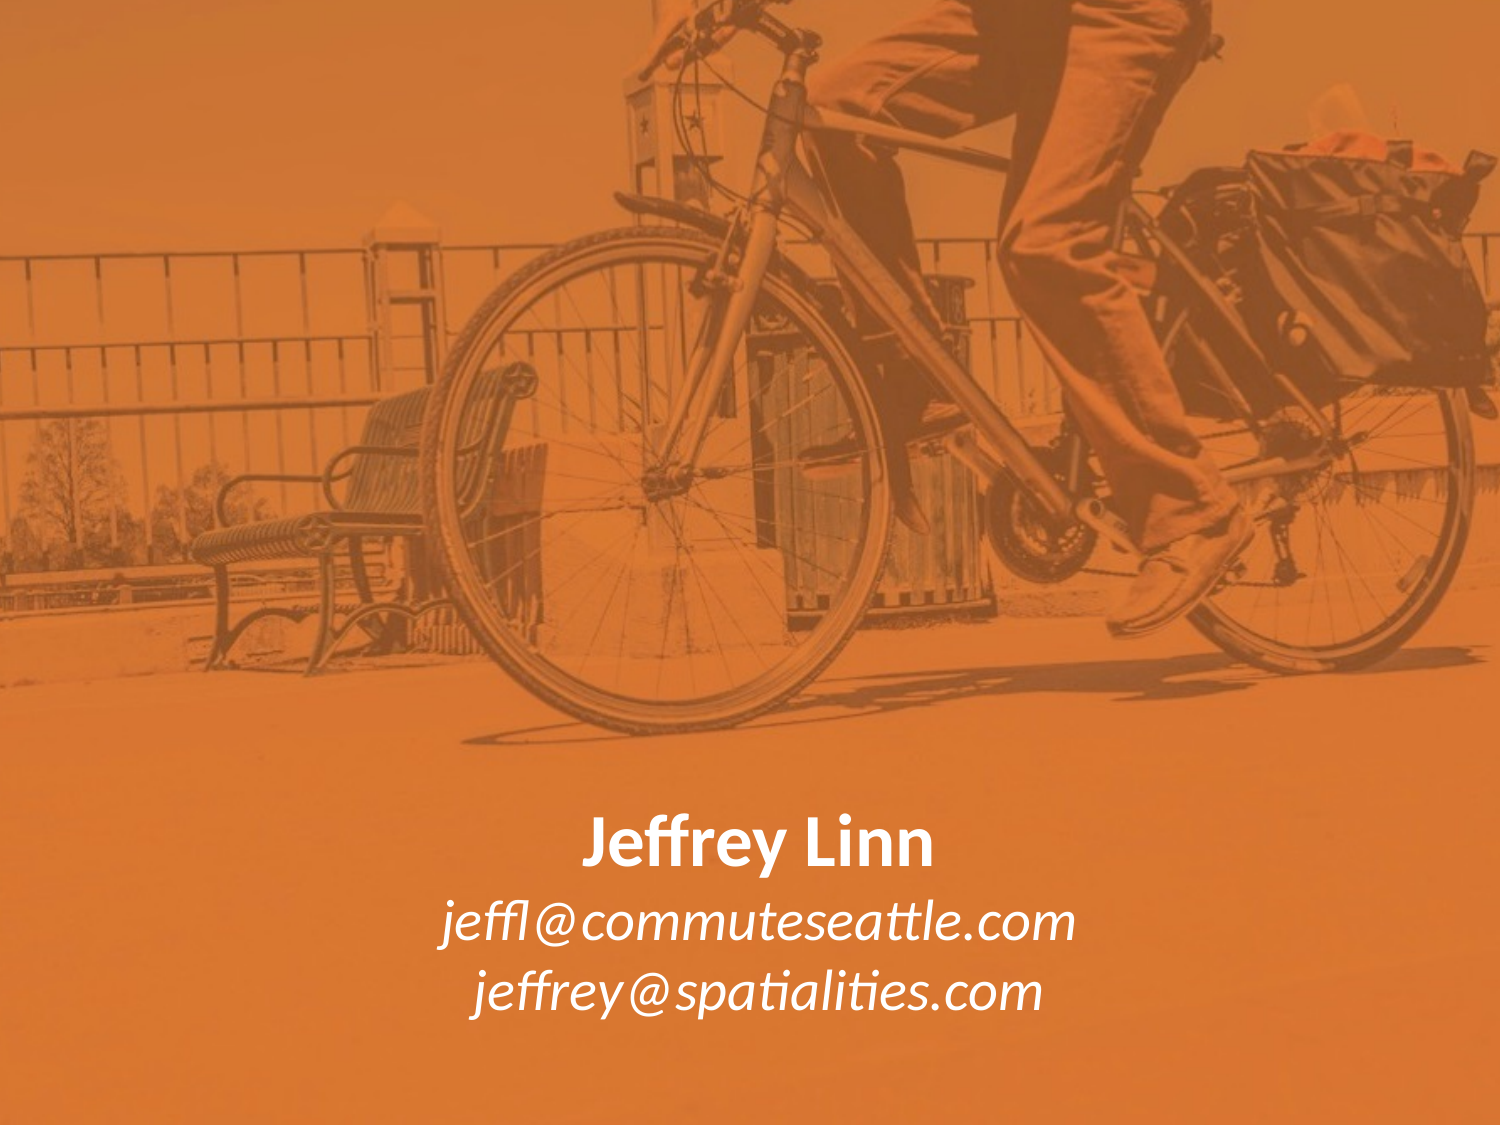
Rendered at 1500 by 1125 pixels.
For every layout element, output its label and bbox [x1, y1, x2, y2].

list [0, 0, 1500, 1125]
